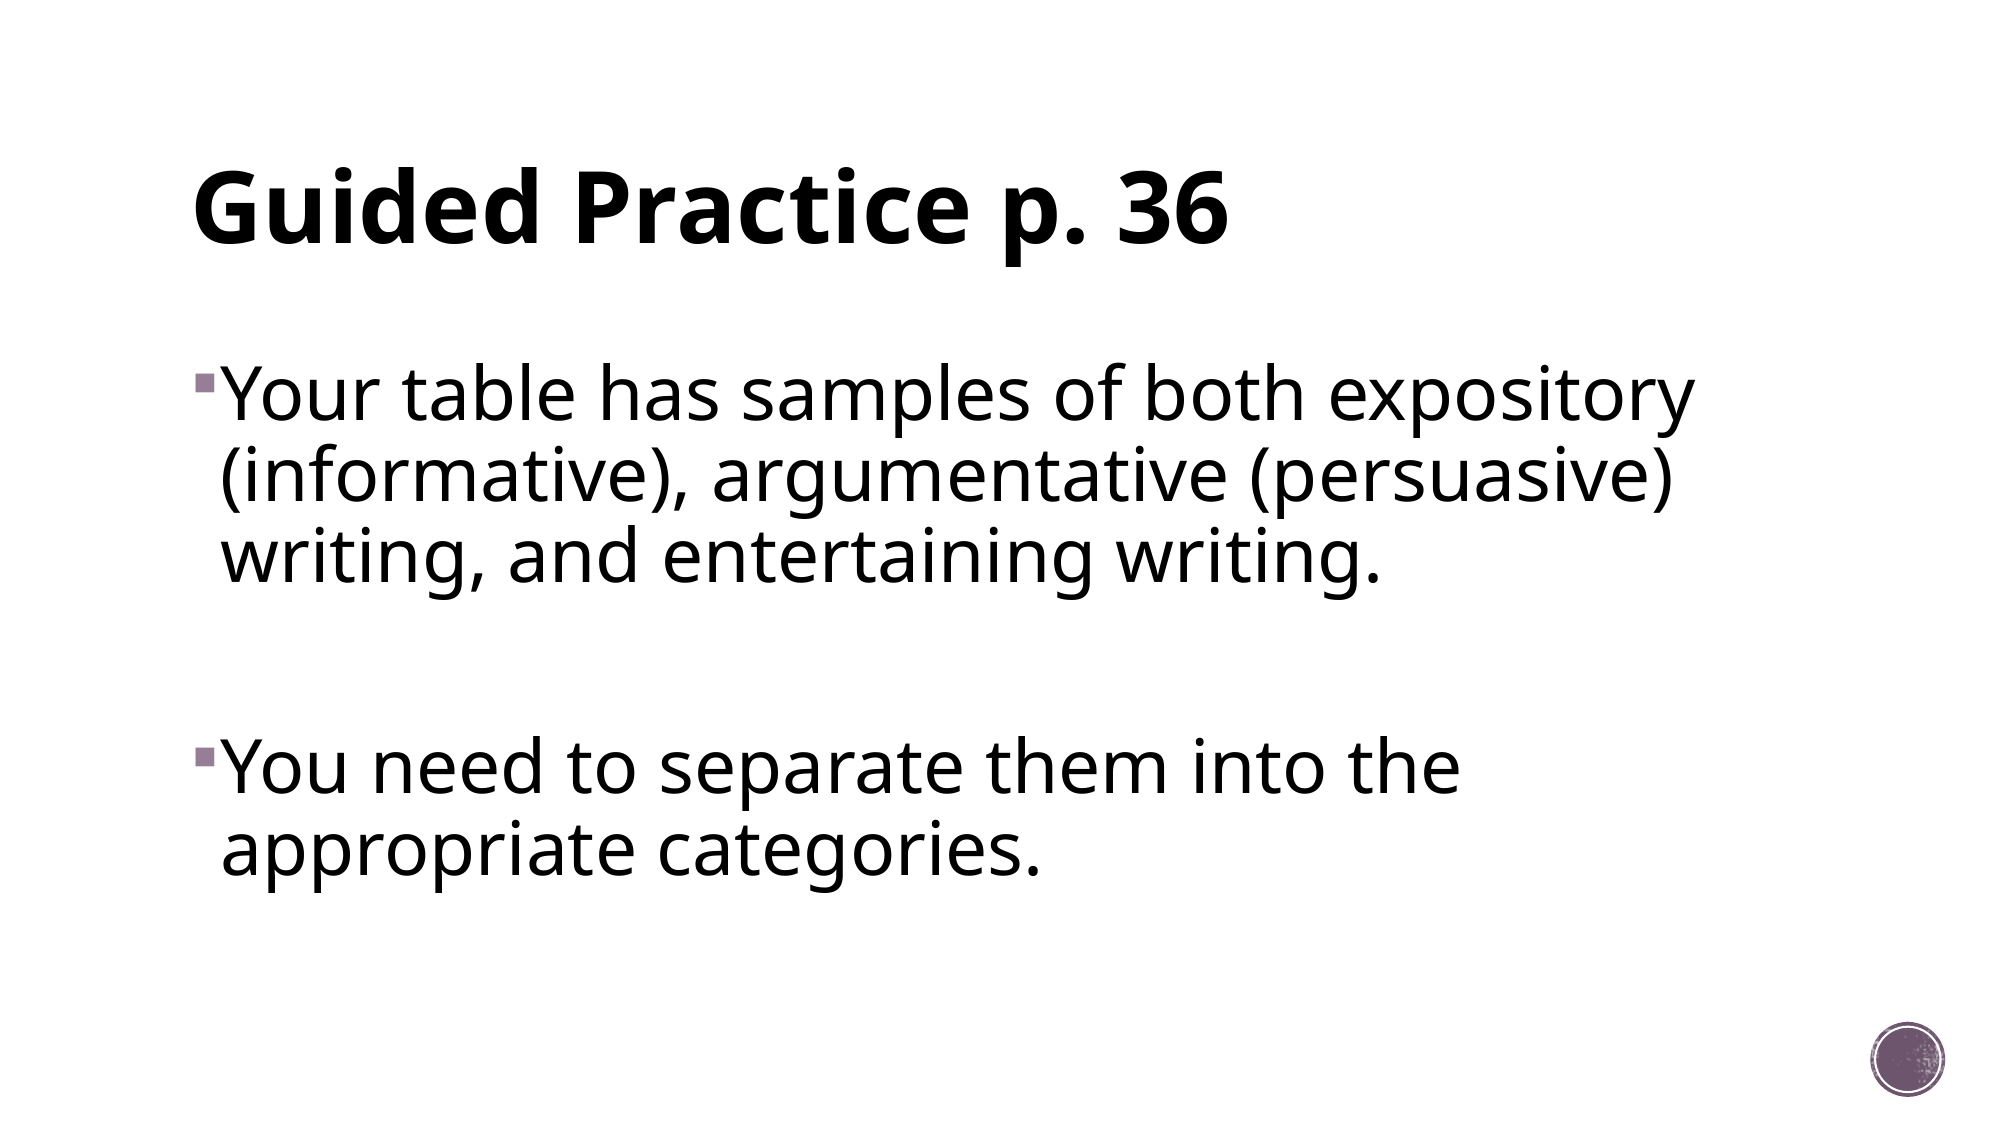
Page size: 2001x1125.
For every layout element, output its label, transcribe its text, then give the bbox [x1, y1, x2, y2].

title Guided Practice p. 36 [175, 79, 1826, 344]
list Your table has samples of both expository (informative), argumentative (persuasive) writing, and entertaining writing. You need to separate them into the appropriate categories. [175, 348, 1826, 1013]
